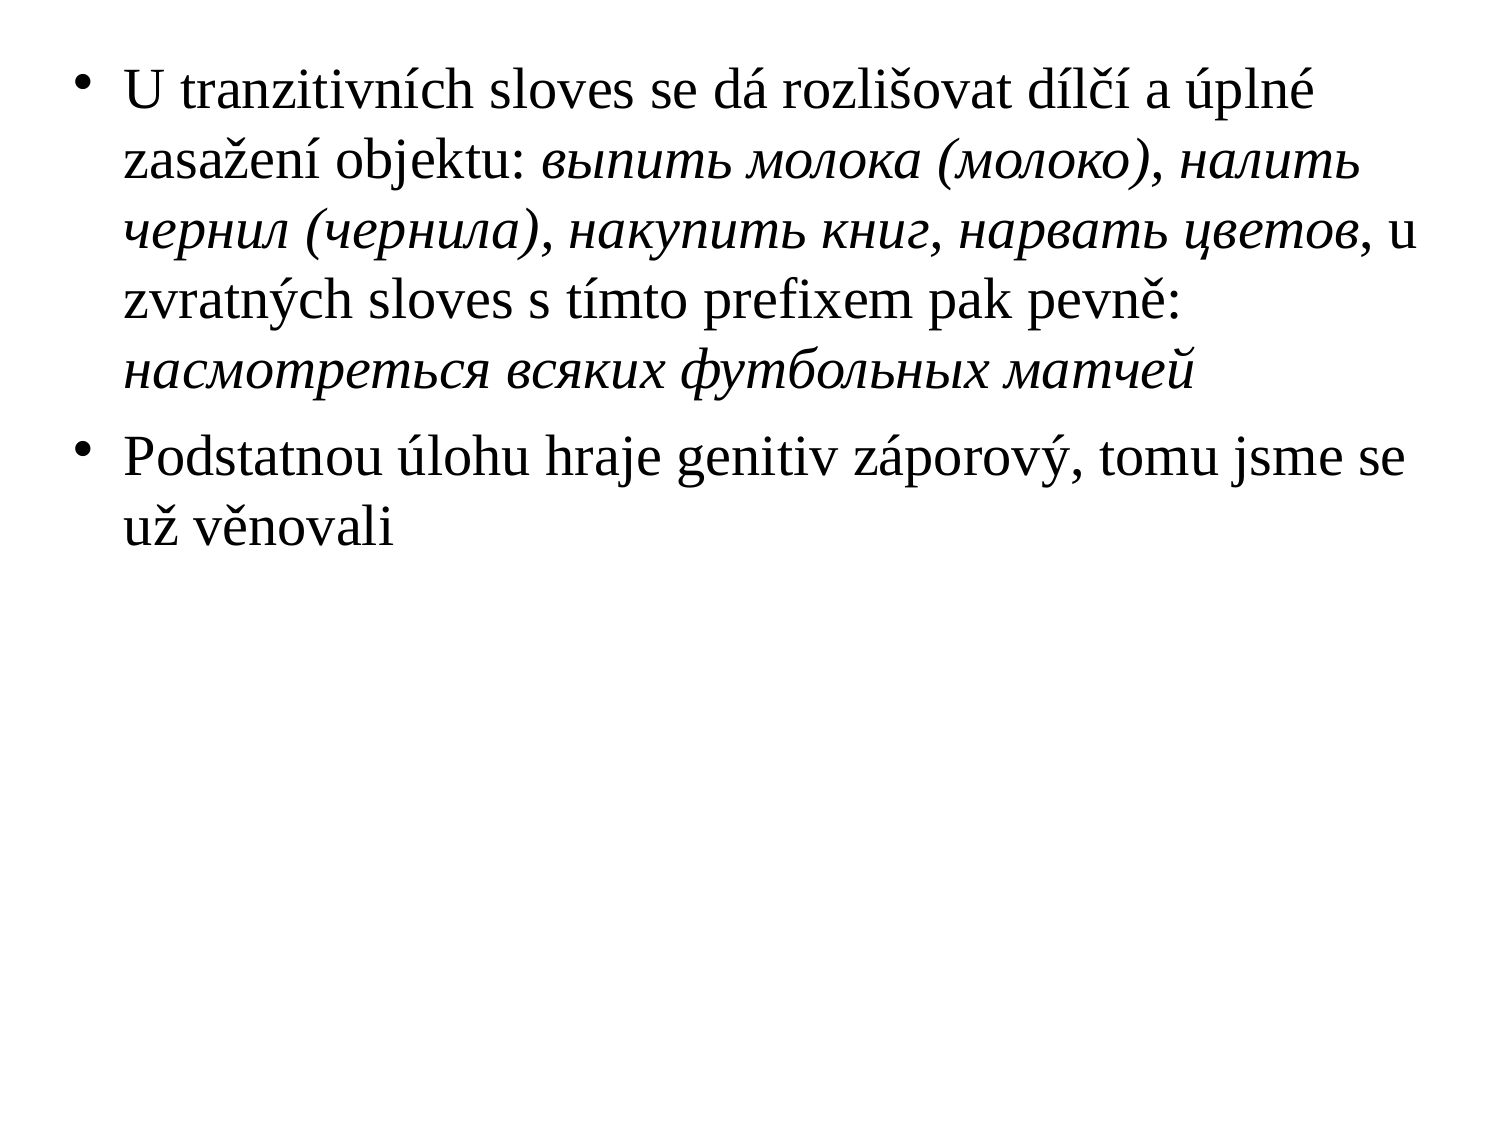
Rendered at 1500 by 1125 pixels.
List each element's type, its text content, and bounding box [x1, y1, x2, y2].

list U tranzitivních sloves se dá rozlišovat dílčí a úplné zasažení objektu: выпить молока (молоко), налить чернил (чернила), накупить книг, нарвать цветов, u zvratných sloves s tímto prefixem pak pevně: насмотреться всяких футбольных матчей Podstatnou úlohu hraje genitiv záporový, tomu jsme se už věnovali [41, 42, 1459, 1071]
